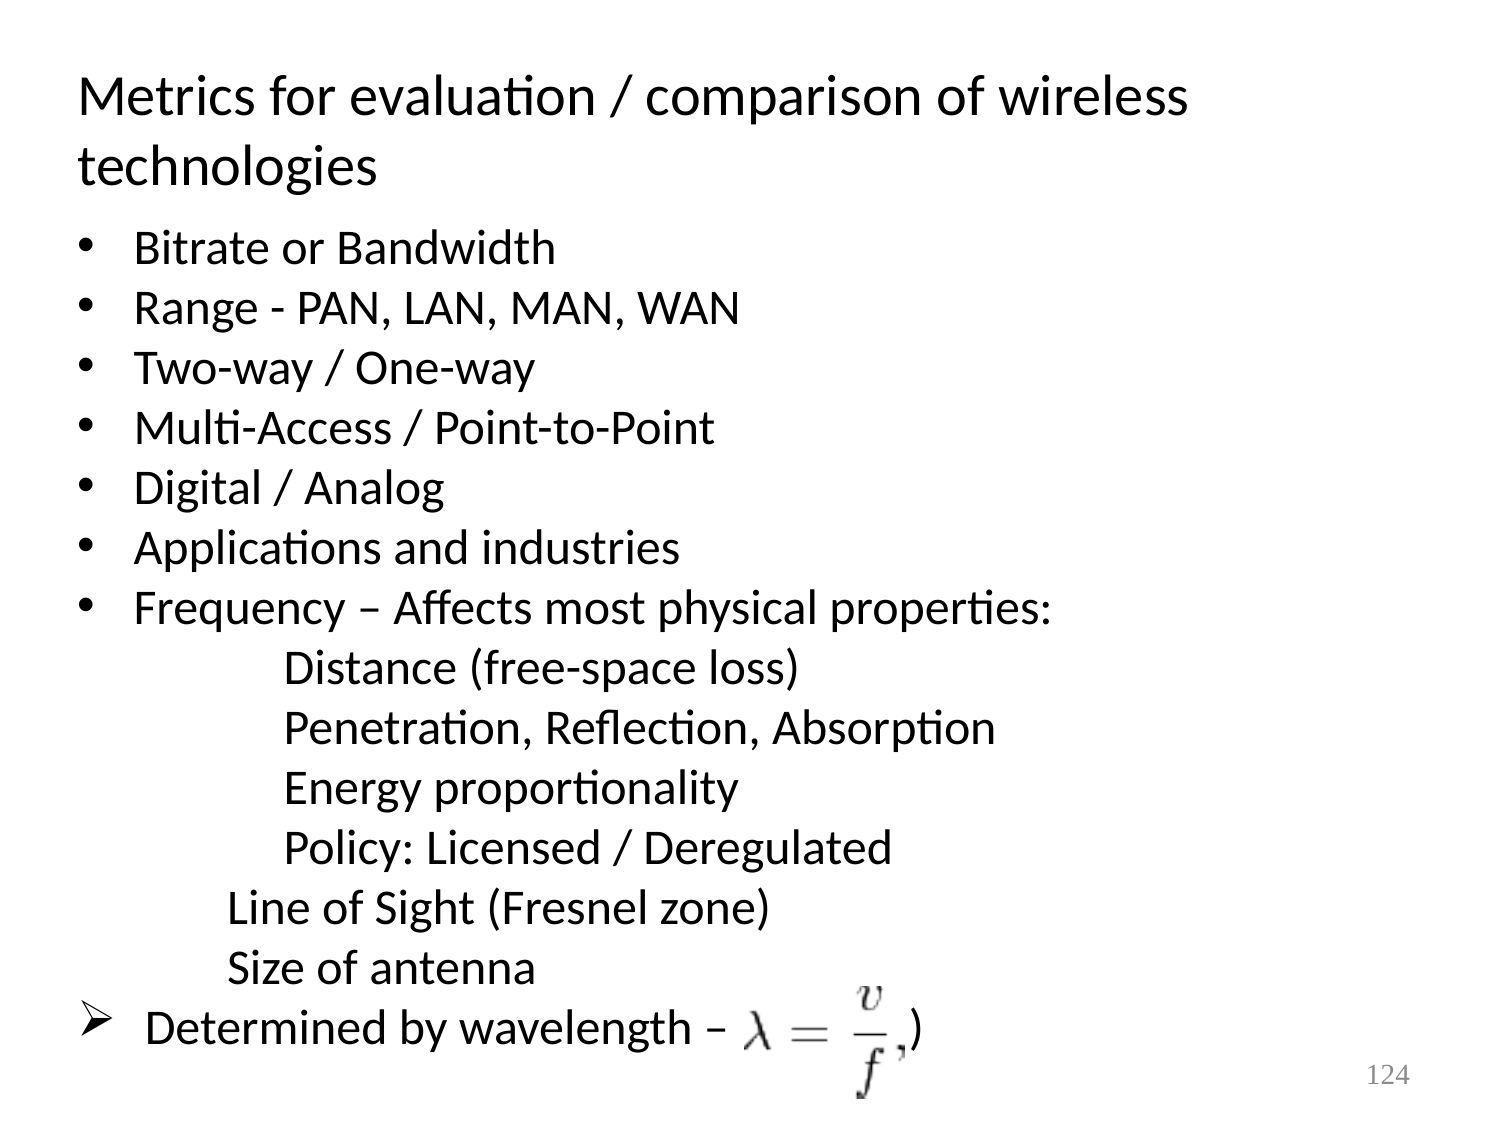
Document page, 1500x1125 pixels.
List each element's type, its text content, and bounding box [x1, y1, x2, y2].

picture [744, 986, 905, 1100]
text_box Bitrate or Bandwidth Range - PAN, LAN, MAN, WAN Two-way / One-way Multi-Access / Point-to-Point Digital / Analog Applications and industries Frequency – Affects most physical properties: Distance (free-space loss) Penetration, Reflection, Absorption Energy proportionality Policy: Licensed / Deregulated Line of Sight (Fresnel zone) Size of antenna Determined by wavelength – ) [62, 206, 1500, 1122]
text_box Metrics for evaluation / comparison of wireless technologies [62, 49, 1425, 205]
